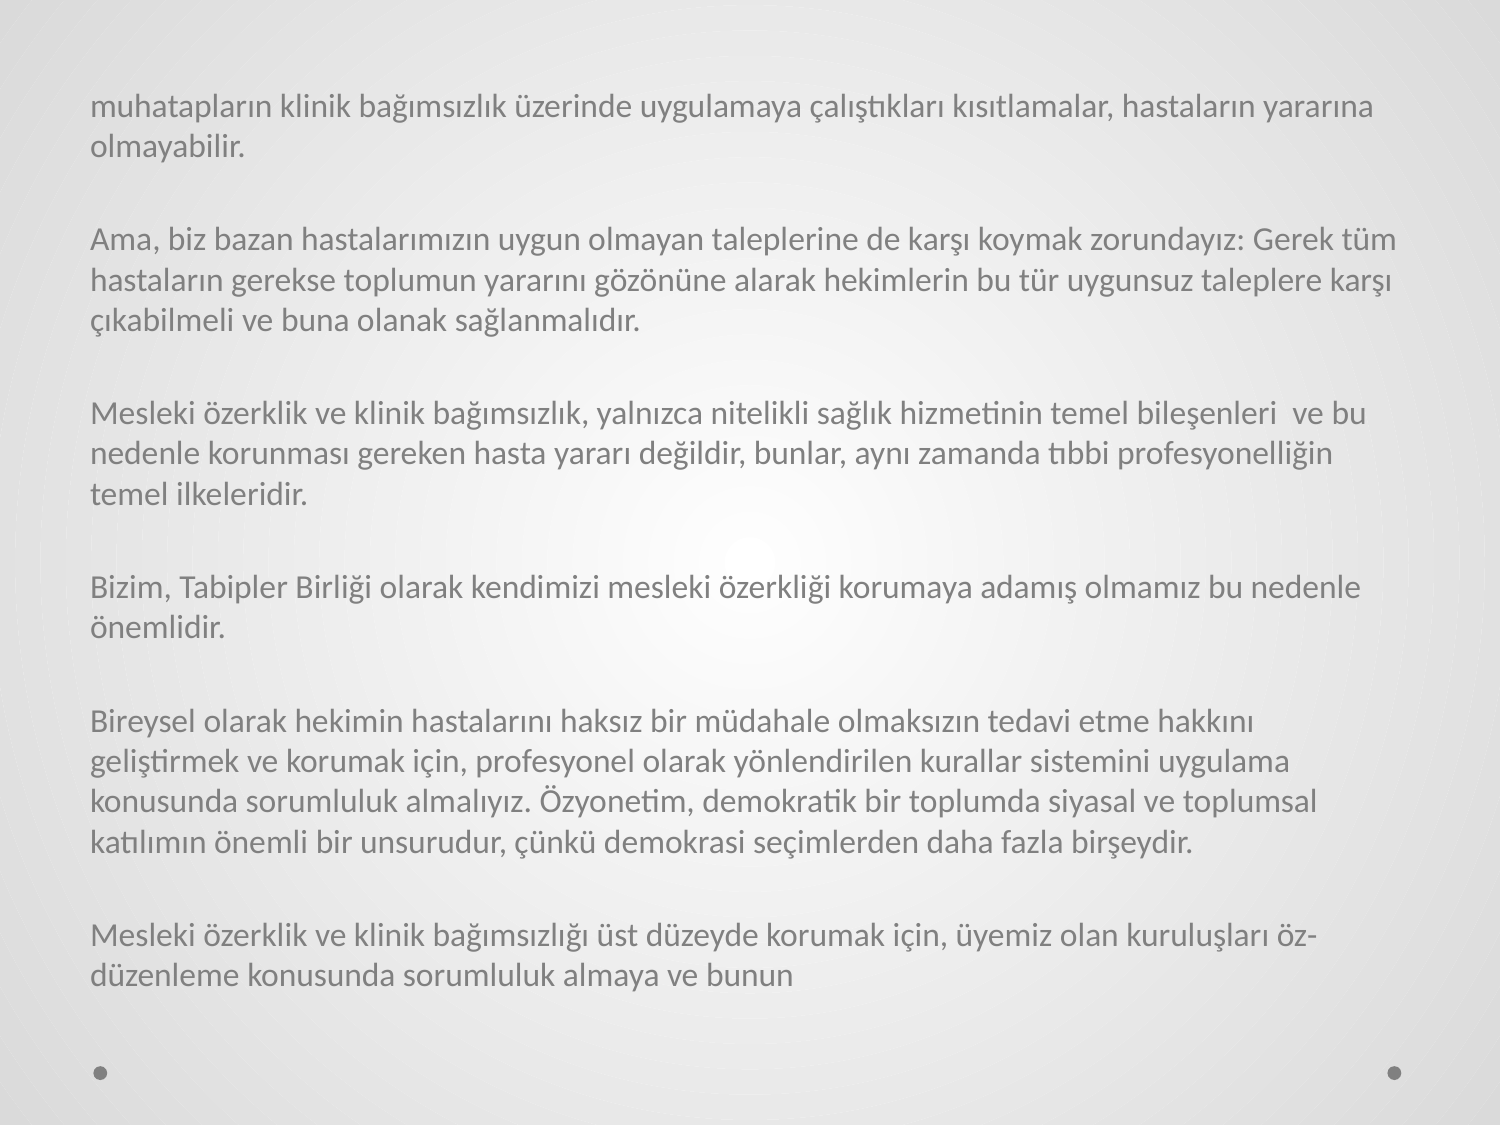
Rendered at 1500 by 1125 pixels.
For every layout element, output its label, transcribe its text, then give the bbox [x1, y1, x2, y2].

list muhatapların klinik bağımsızlık üzerinde uygulamaya çalıştıkları kısıtlamalar, hastaların yararına olmayabilir. Ama, biz bazan hastalarımızın uygun olmayan taleplerine de karşı koymak zorundayız: Gerek tüm hastaların gerekse toplumun yararını gözönüne alarak hekimlerin bu tür uygunsuz taleplere karşı çıkabilmeli ve buna olanak sağlanmalıdır. Mesleki özerklik ve klinik bağımsızlık, yalnızca nitelikli sağlık hizmetinin temel bileşenleri ve bu nedenle korunması gereken hasta yararı değildir, bunlar, aynı zamanda tıbbi profesyonelliğin temel ilkeleridir. Bizim, Tabipler Birliği olarak kendimizi mesleki özerkliği korumaya adamış olmamız bu nedenle önemlidir. Bireysel olarak hekimin hastalarını haksız bir müdahale olmaksızın tedavi etme hakkını geliştirmek ve korumak için, profesyonel olarak yönlendirilen kurallar sistemini uygulama konusunda sorumluluk almalıyız. Özyonetim, demokratik bir toplumda siyasal ve toplumsal katılımın önemli bir unsurudur, çünkü demokrasi seçimlerden daha fazla birşeydir. Mesleki özerklik ve klinik bağımsızlığı üst düzeyde korumak için, üyemiz olan kuruluşları öz-düzenleme konusunda sorumluluk almaya ve bunun [75, 76, 1425, 1005]
